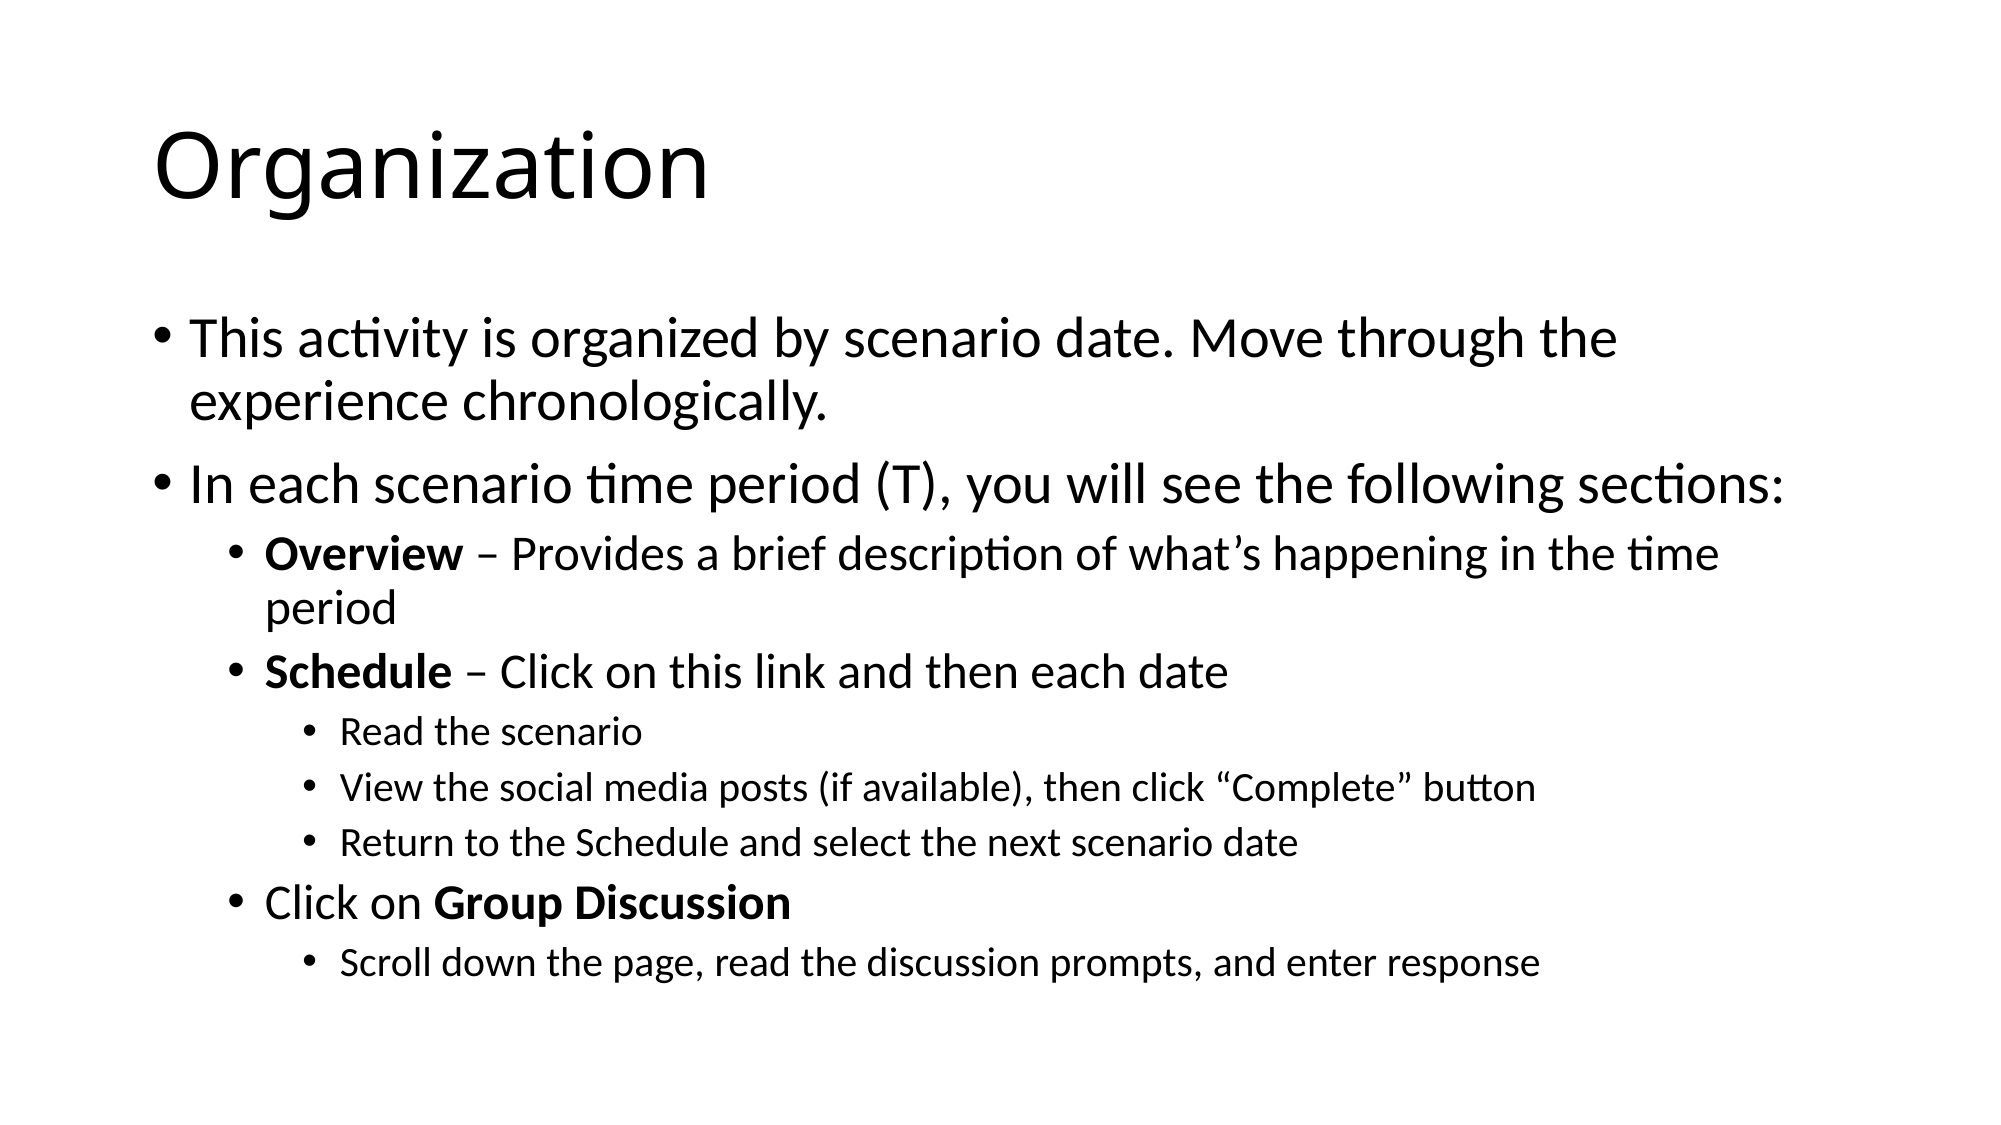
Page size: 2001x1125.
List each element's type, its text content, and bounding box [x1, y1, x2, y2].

list This activity is organized by scenario date. Move through the experience chronologically. In each scenario time period (T), you will see the following sections: Overview – Provides a brief description of what’s happening in the time period Schedule – Click on this link and then each date Read the scenario View the social media posts (if available), then click “Complete” button Return to the Schedule and select the next scenario date Click on Group Discussion Scroll down the page, read the discussion prompts, and enter response [137, 299, 1863, 1014]
title Organization [137, 59, 1863, 278]
